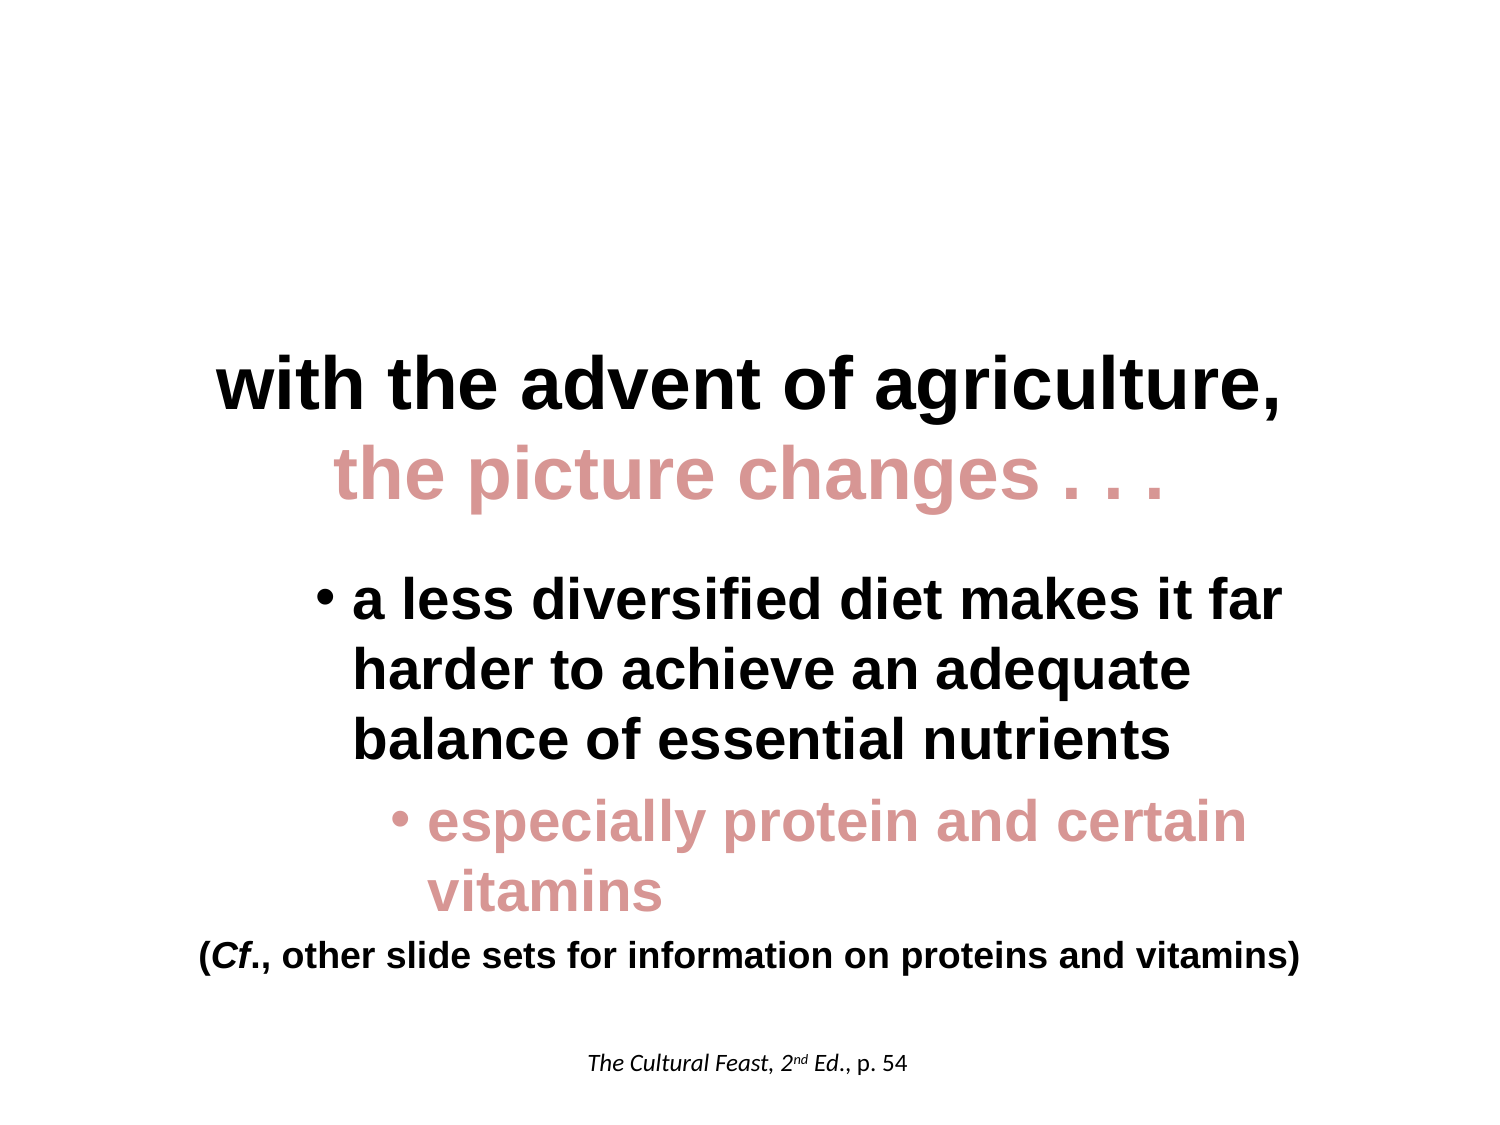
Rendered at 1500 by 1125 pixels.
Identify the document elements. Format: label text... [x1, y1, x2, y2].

text_box with the advent of agriculture, the picture changes . . . a less diversified diet makes it far harder to achieve an adequate balance of essential nutrients especially protein and certain vitamins (Cf., other slide sets for information on proteins and vitamins) [149, 327, 1350, 984]
text_box The Cultural Feast, 2nd Ed., p. 54 [147, 1039, 1348, 1084]
